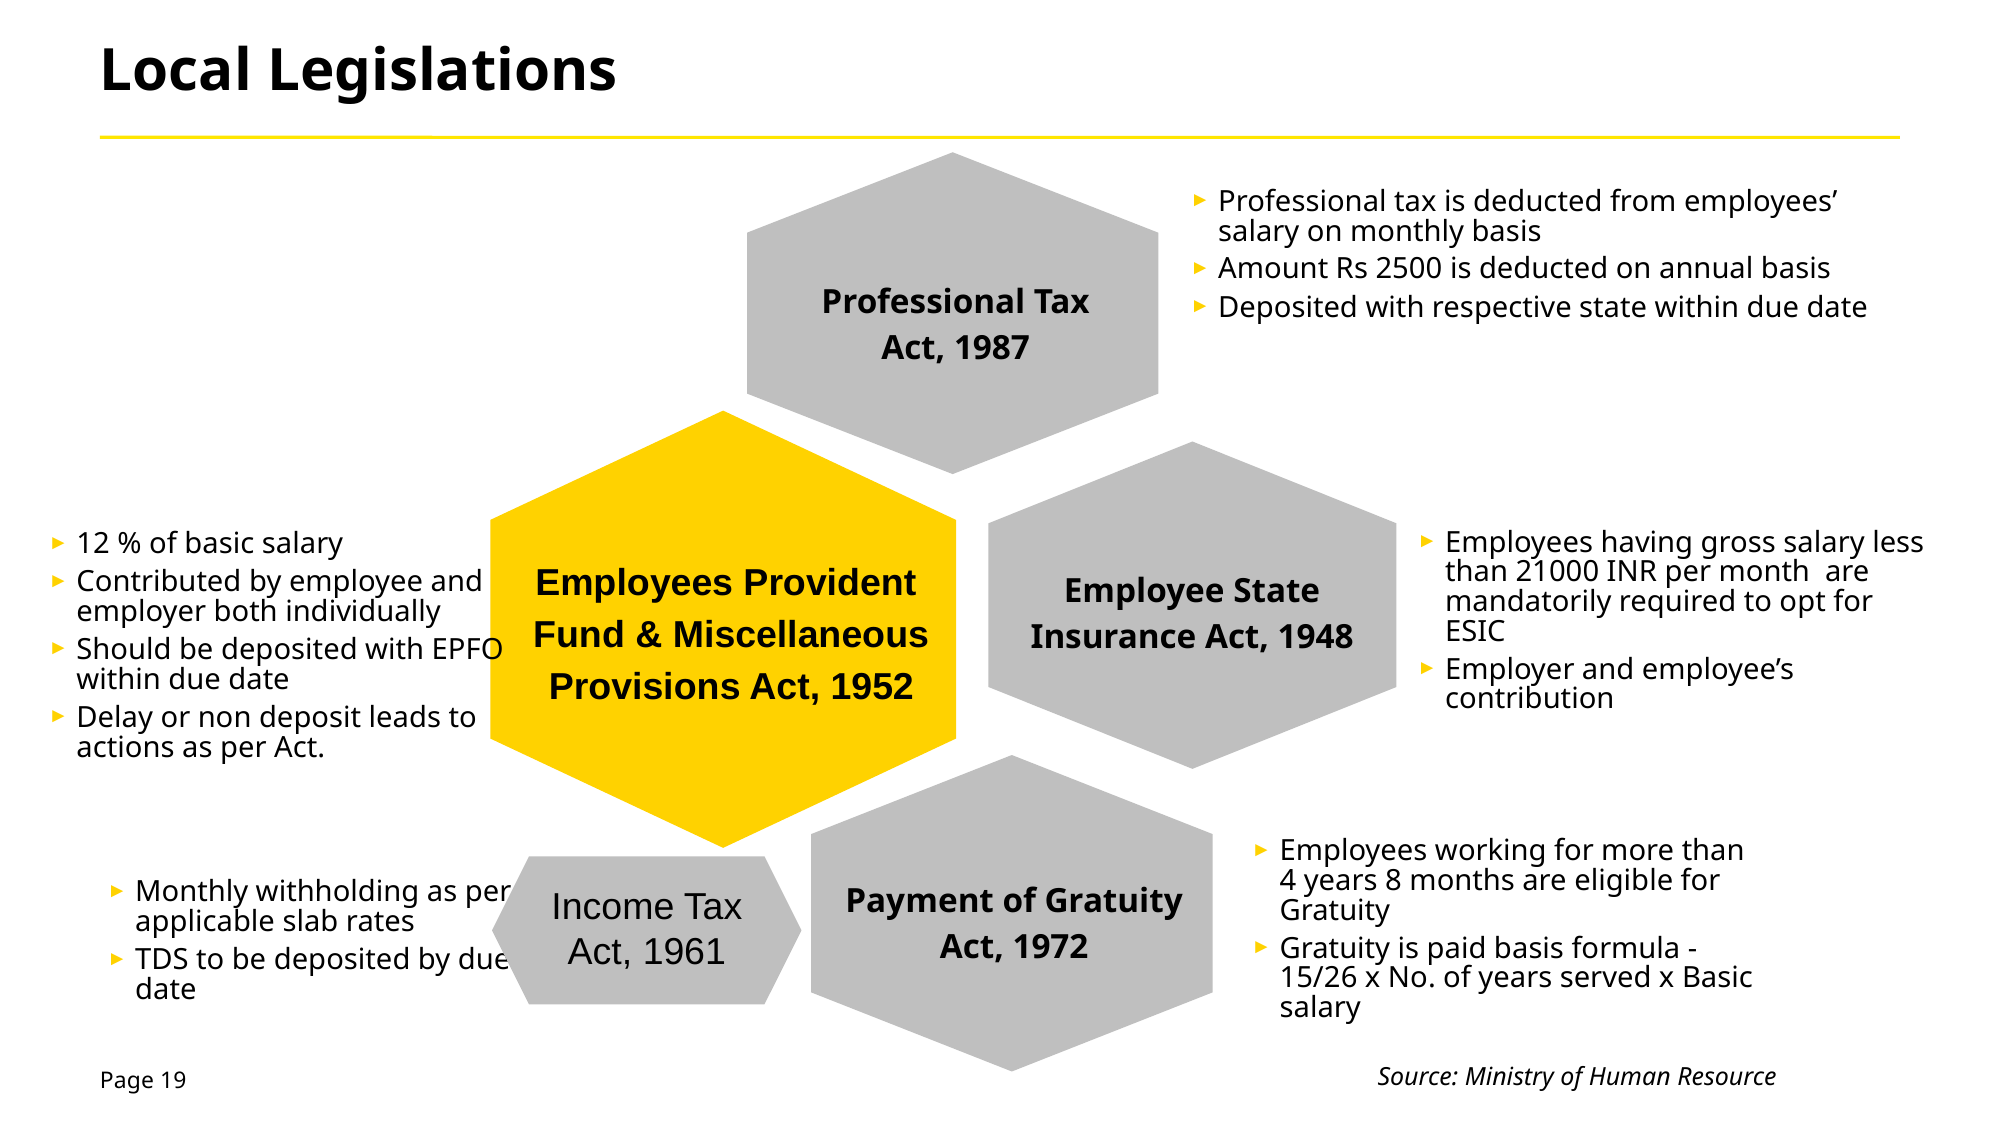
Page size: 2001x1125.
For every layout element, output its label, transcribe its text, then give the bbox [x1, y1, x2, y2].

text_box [480, 855, 802, 1125]
text_box 12 % of basic salary Contributed by employee and employer both individually Should be deposited with EPFO within due date Delay or non deposit leads to actions as per Act. [33, 522, 484, 771]
title Local Legislations [99, 42, 1901, 138]
text_box Professional tax is deducted from employees’ salary on monthly basis Amount Rs 2500 is deducted on annual basis Deposited with respective state within due date [1175, 180, 1886, 331]
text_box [746, 151, 1159, 475]
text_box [489, 410, 957, 849]
text_box Employees having gross salary less than 21000 INR per month are mandatorily required to opt for ESIC Employer and employee’s contribution [1402, 520, 1945, 723]
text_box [810, 754, 1213, 1072]
text_box Source: Ministry of Human Resource [1362, 1057, 1827, 1098]
text_box Employees working for more than 4 years 8 months are eligible for Gratuity Gratuity is paid basis formula - 15/26 x No. of years served x Basic salary [1236, 829, 1780, 1031]
text_box Monthly withholding as per applicable slab rates TDS to be deposited by due date [92, 870, 475, 1013]
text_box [988, 441, 1397, 770]
